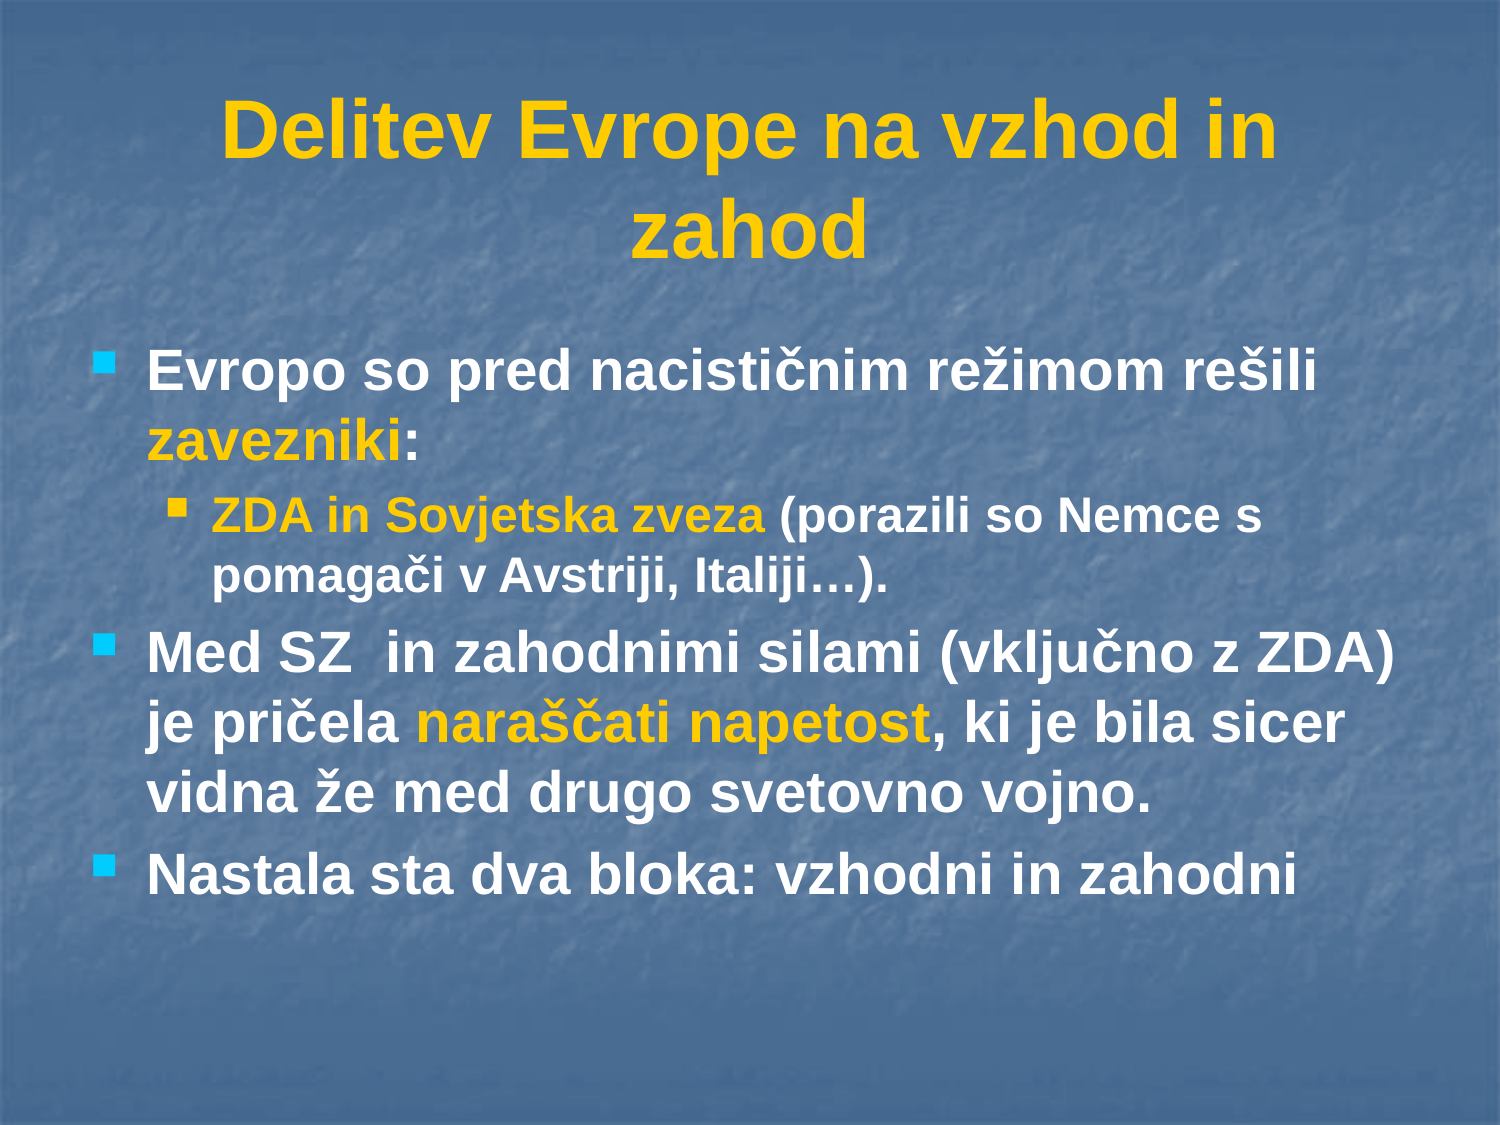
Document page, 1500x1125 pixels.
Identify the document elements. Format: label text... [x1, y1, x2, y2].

title Delitev Evrope na vzhod in zahod [75, 62, 1425, 288]
list Evropo so pred nacističnim režimom rešili zavezniki: ZDA in Sovjetska zveza (porazili so Nemce s pomagači v Avstriji, Italiji…). Med SZ in zahodnimi silami (vključno z ZDA) je pričela naraščati napetost, ki je bila sicer vidna že med drugo svetovno vojno. Nastala sta dva bloka: vzhodni in zahodni [75, 324, 1425, 1083]
